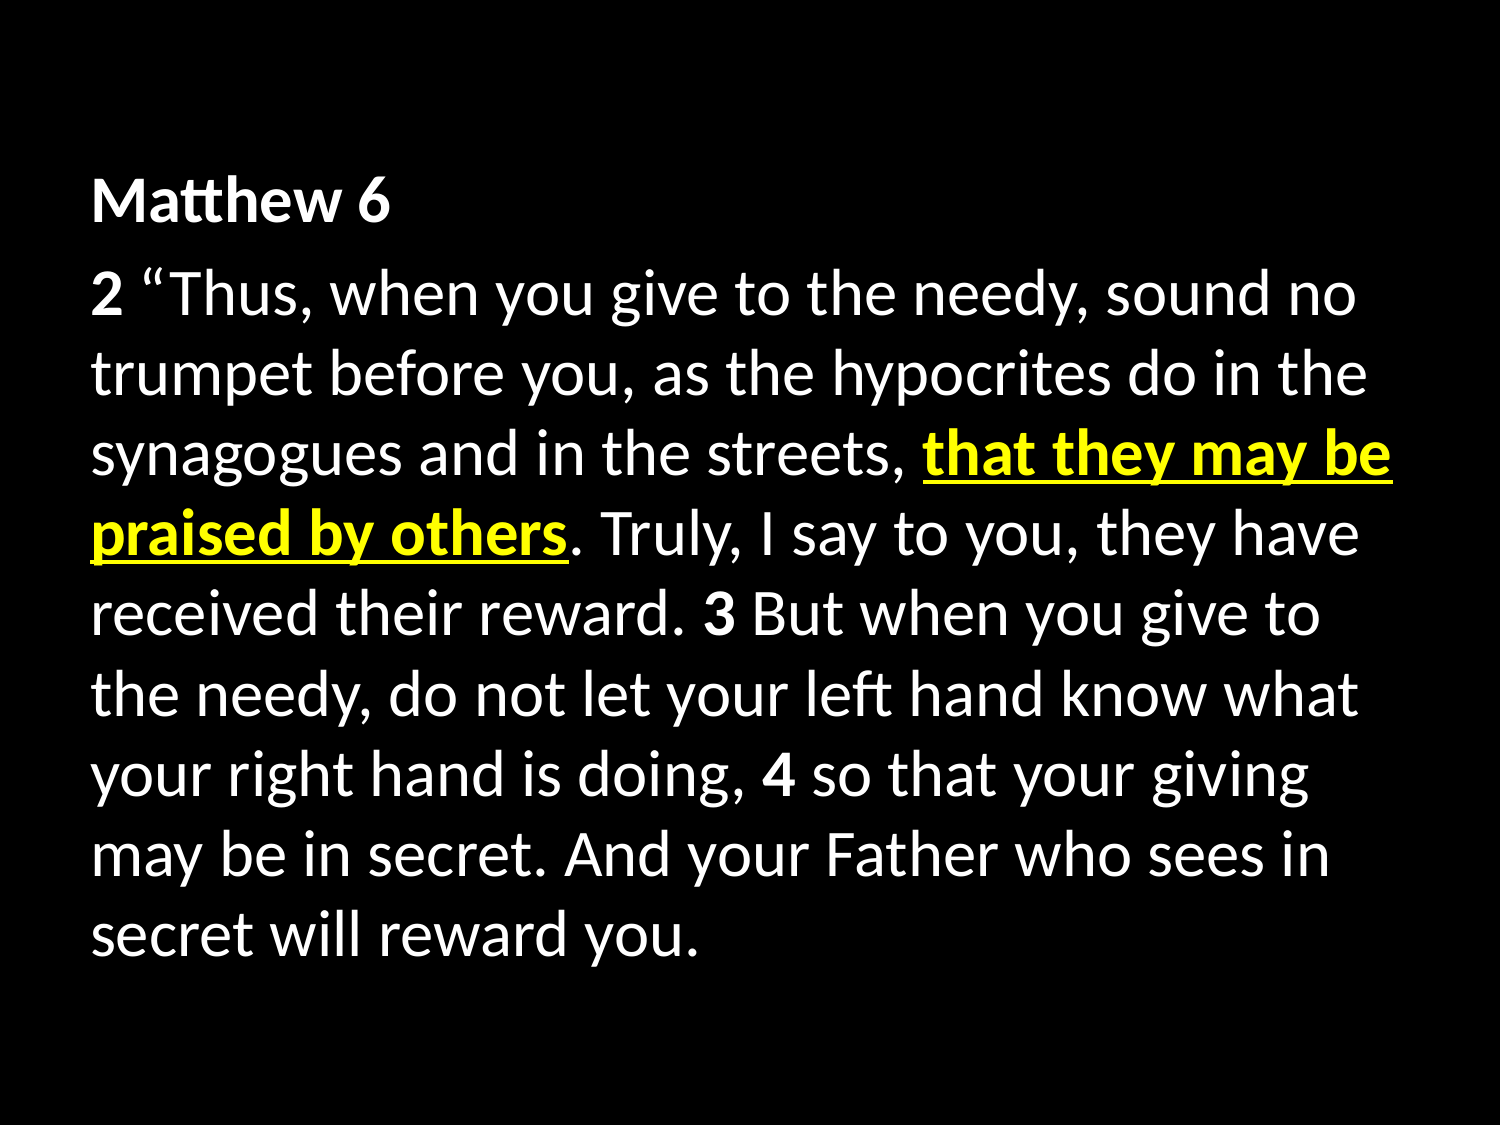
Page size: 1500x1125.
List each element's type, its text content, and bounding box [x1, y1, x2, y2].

list Matthew 6 2 “Thus, when you give to the needy, sound no trumpet before you, as the hypocrites do in the synagogues and in the streets, that they may be praised by others. Truly, I say to you, they have received their reward. 3 But when you give to the needy, do not let your left hand know what your right hand is doing, 4 so that your giving may be in secret. And your Father who sees in secret will reward you. [75, 0, 1425, 1125]
